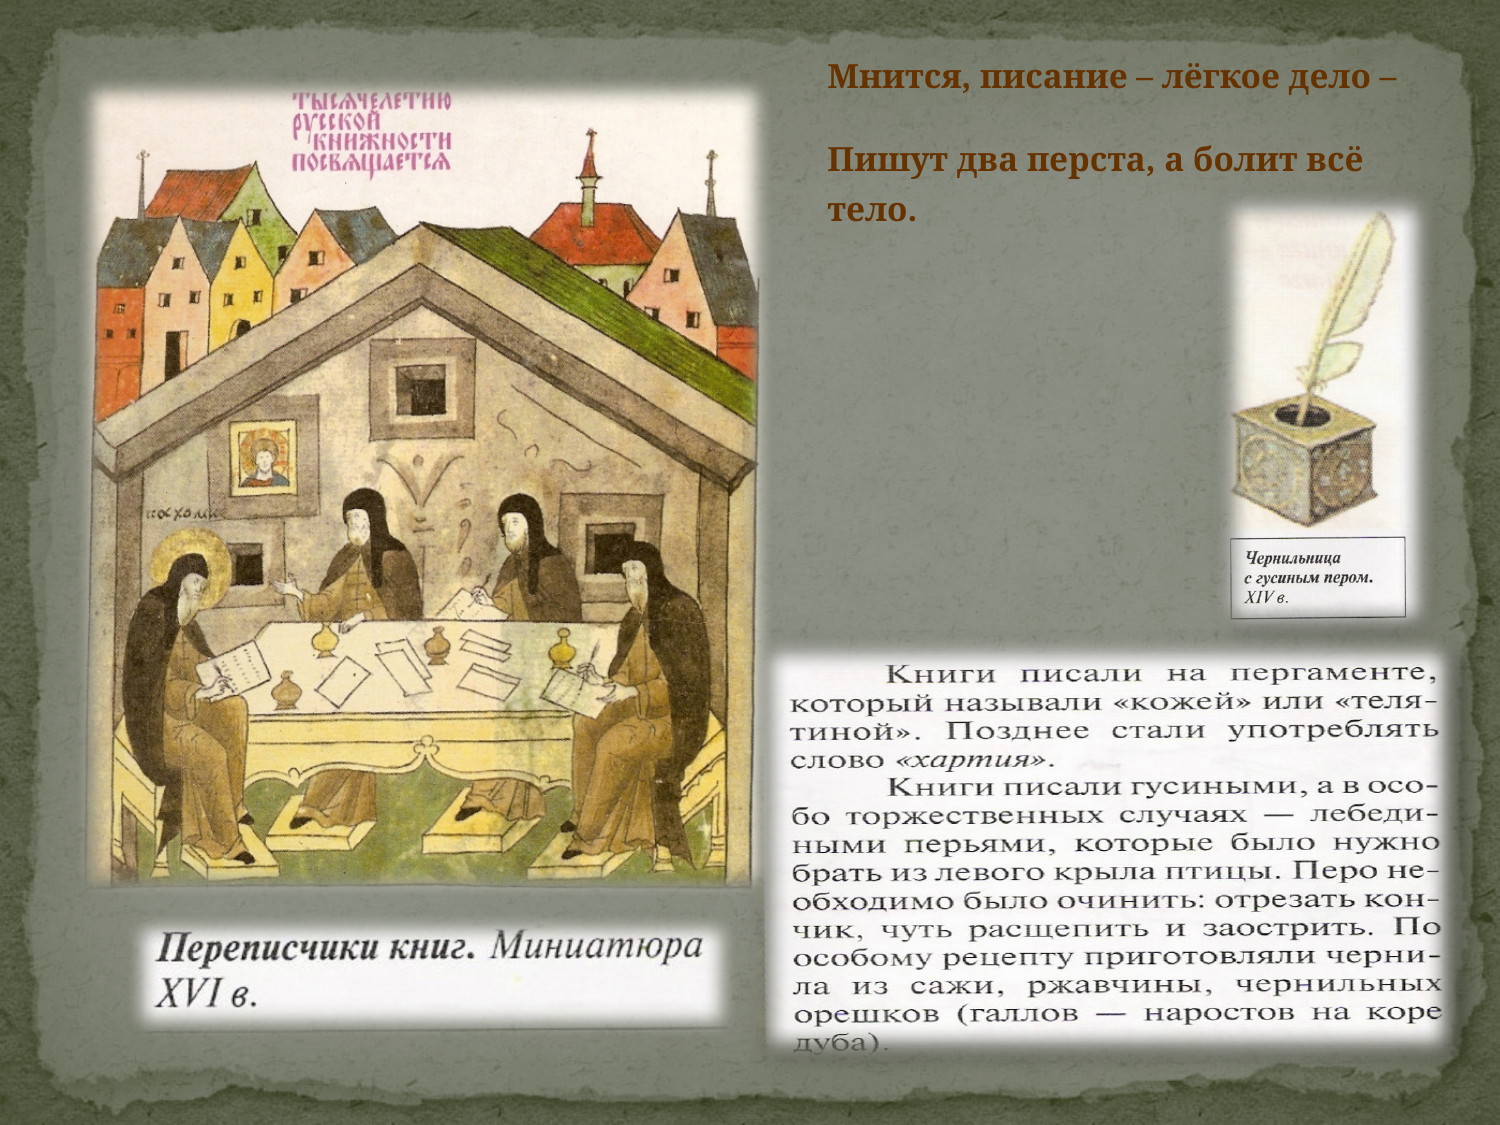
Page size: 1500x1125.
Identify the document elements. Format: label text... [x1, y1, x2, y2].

list Мнится, писание – лёгкое дело – Пишут два перста, а болит всё тело. [812, 37, 1426, 201]
picture [125, 913, 737, 1037]
picture [75, 75, 1463, 1063]
